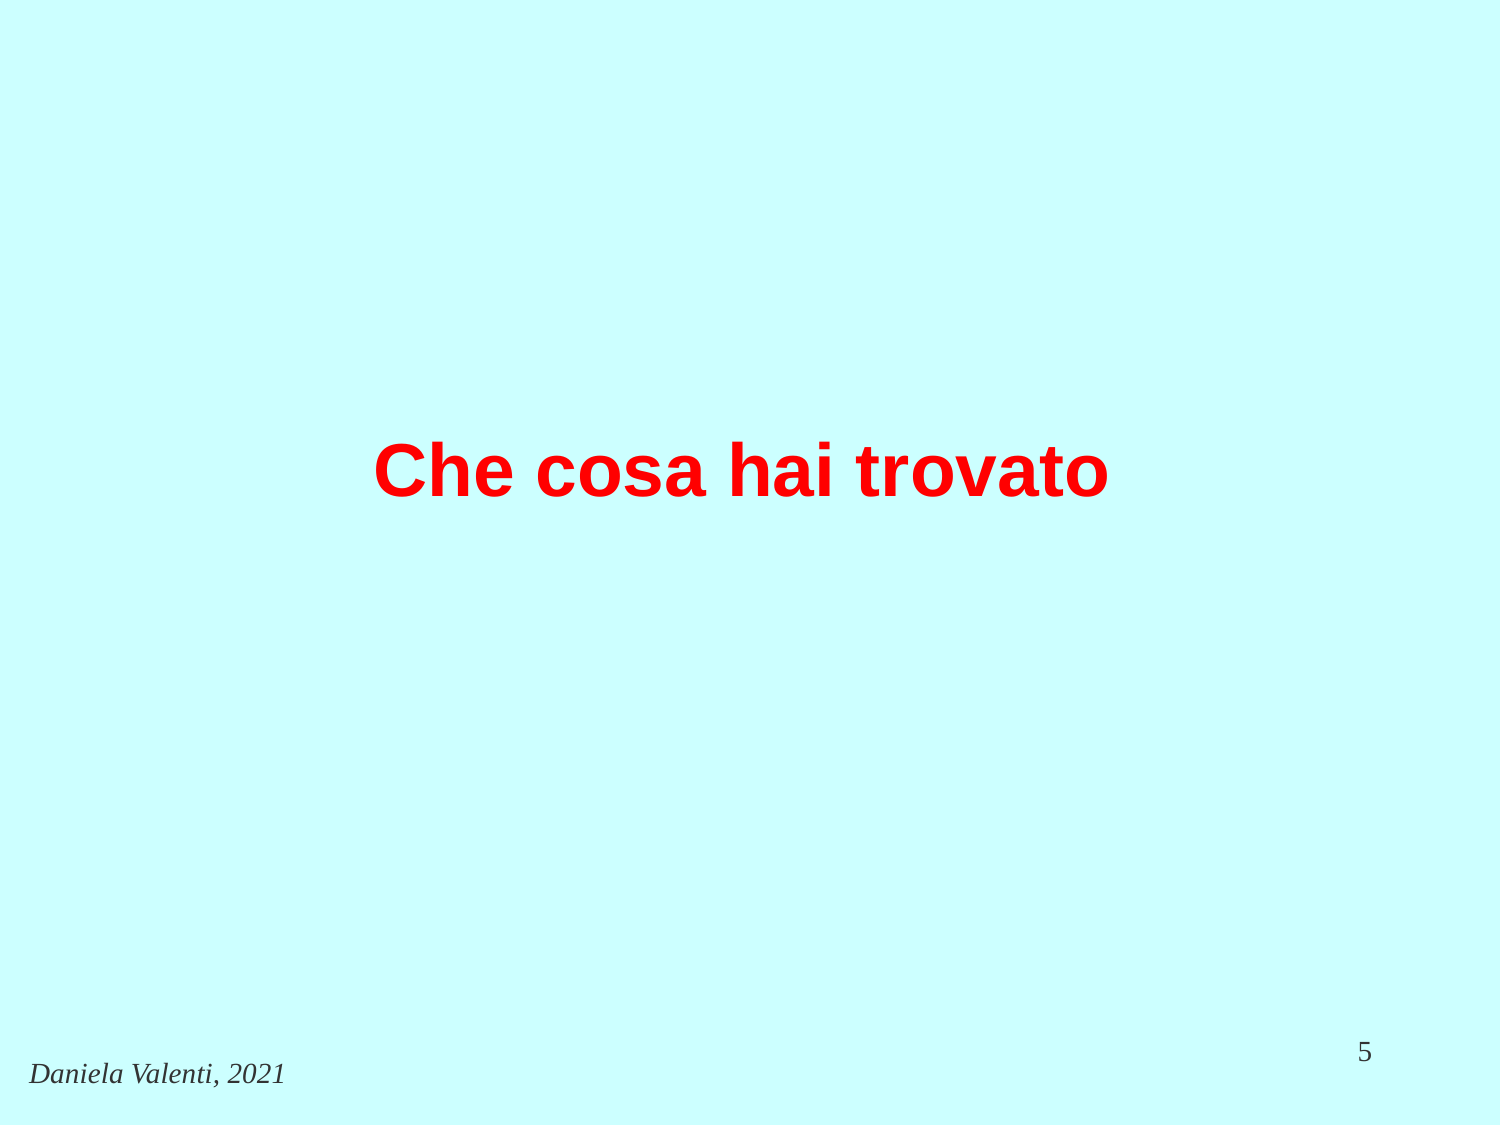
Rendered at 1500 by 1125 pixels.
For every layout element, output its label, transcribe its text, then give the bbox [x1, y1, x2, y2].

footer Daniela Valenti, 2021 [0, 1046, 317, 1125]
title Che cosa hai trovato [358, 404, 1126, 530]
slide_number 5 [1074, 1024, 1388, 1101]
